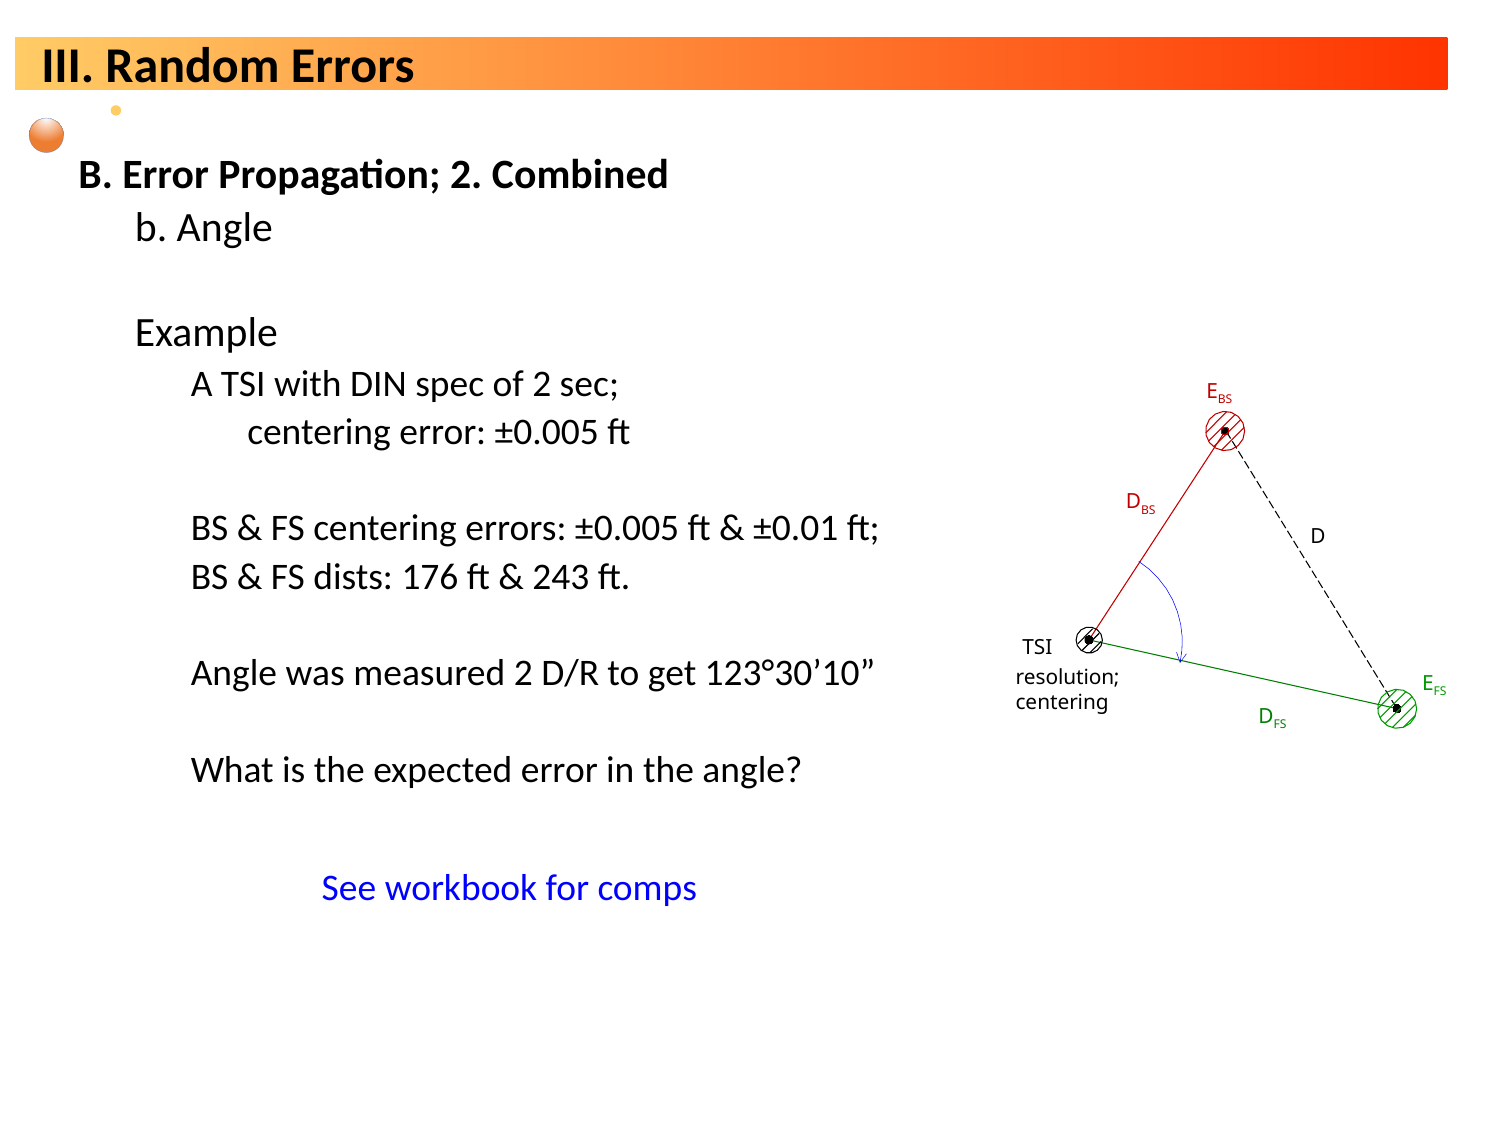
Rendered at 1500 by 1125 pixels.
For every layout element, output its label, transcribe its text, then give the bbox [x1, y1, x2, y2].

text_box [262, 62, 267, 90]
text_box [1021, 377, 1446, 736]
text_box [263, 38, 267, 58]
list B. Error Propagation; 2. Combined b. Angle Example A TSI with DIN spec of 2 sec; centering error: ±0.005 ft BS & FS centering errors: ±0.005 ft & ±0.01 ft; BS & FS dists: 176 ft & 243 ft. Angle was measured 2 D/R to get 123°30’10” What is the expected error in the angle? [63, 145, 1358, 1025]
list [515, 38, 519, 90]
text_box See workbook for comps [306, 855, 723, 915]
